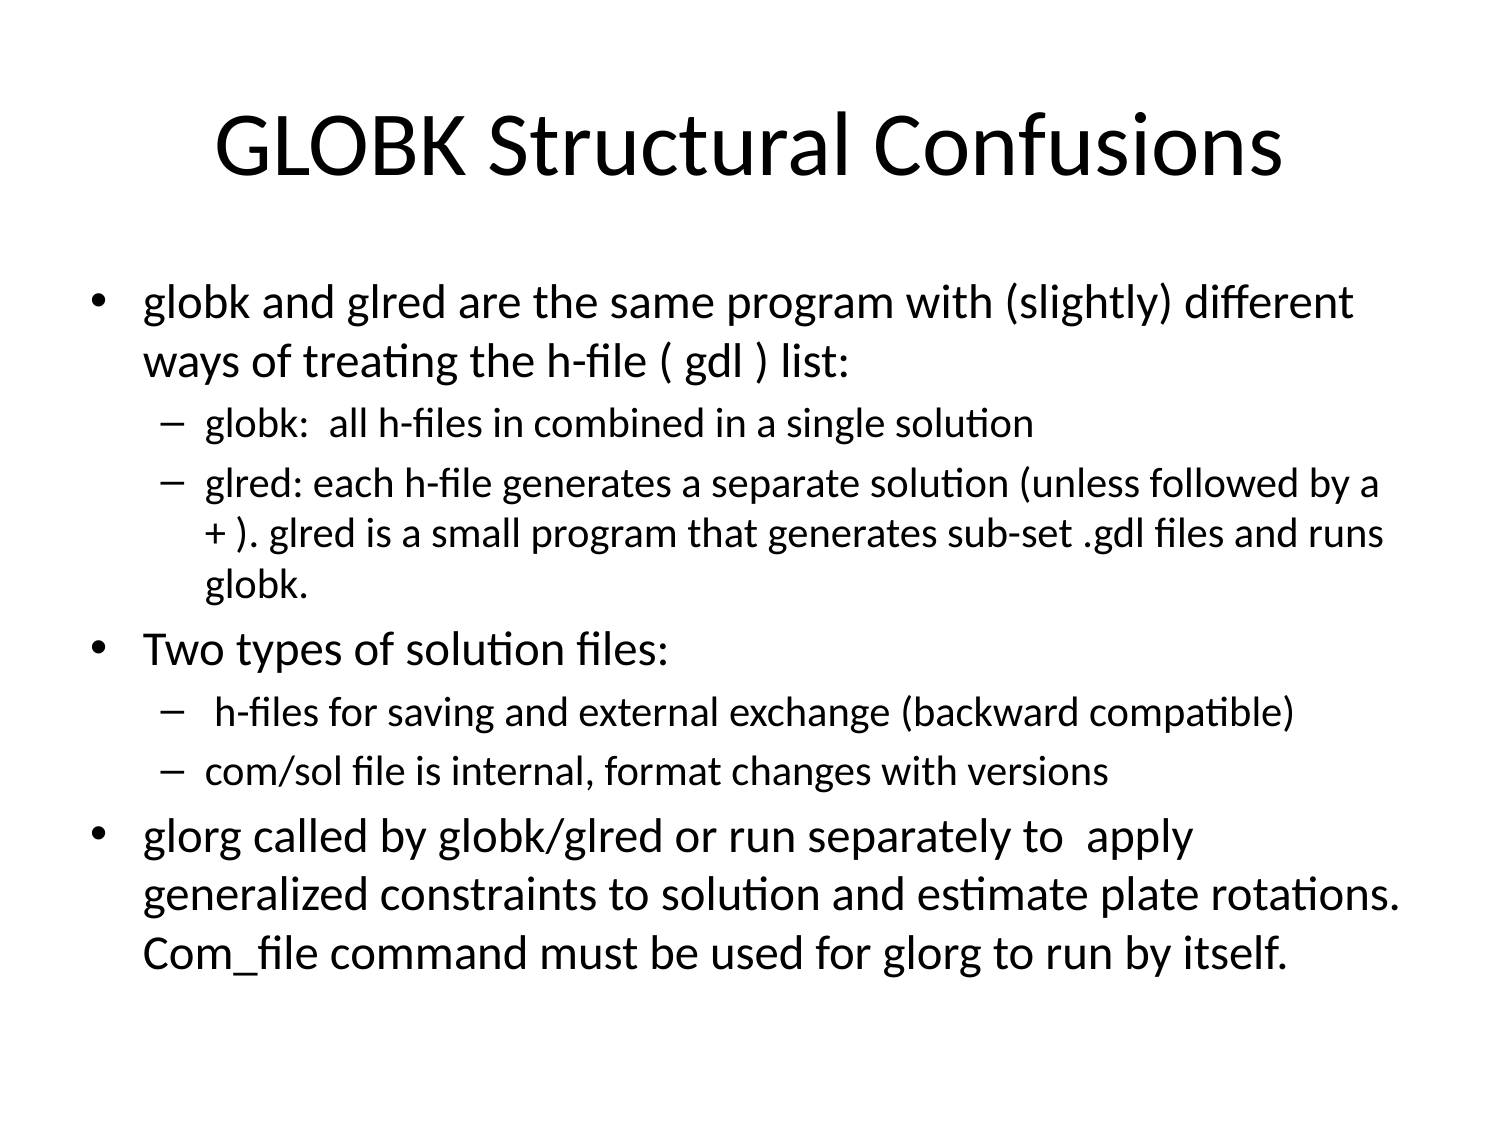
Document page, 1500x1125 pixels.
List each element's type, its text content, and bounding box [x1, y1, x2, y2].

list globk and glred are the same program with (slightly) different ways of treating the h-file ( gdl ) list: globk: all h-files in combined in a single solution glred: each h-file generates a separate solution (unless followed by a + )‏. glred is a small program that generates sub-set .gdl files and runs globk. Two types of solution files: h-files for saving and external exchange (backward compatible)‏ com/sol file is internal, format changes with versions glorg called by globk/glred or run separately to apply generalized constraints to solution and estimate plate rotations. Com_file command must be used for glorg to run by itself. [75, 262, 1425, 1005]
title GLOBK Structural Confusions [75, 45, 1425, 233]
